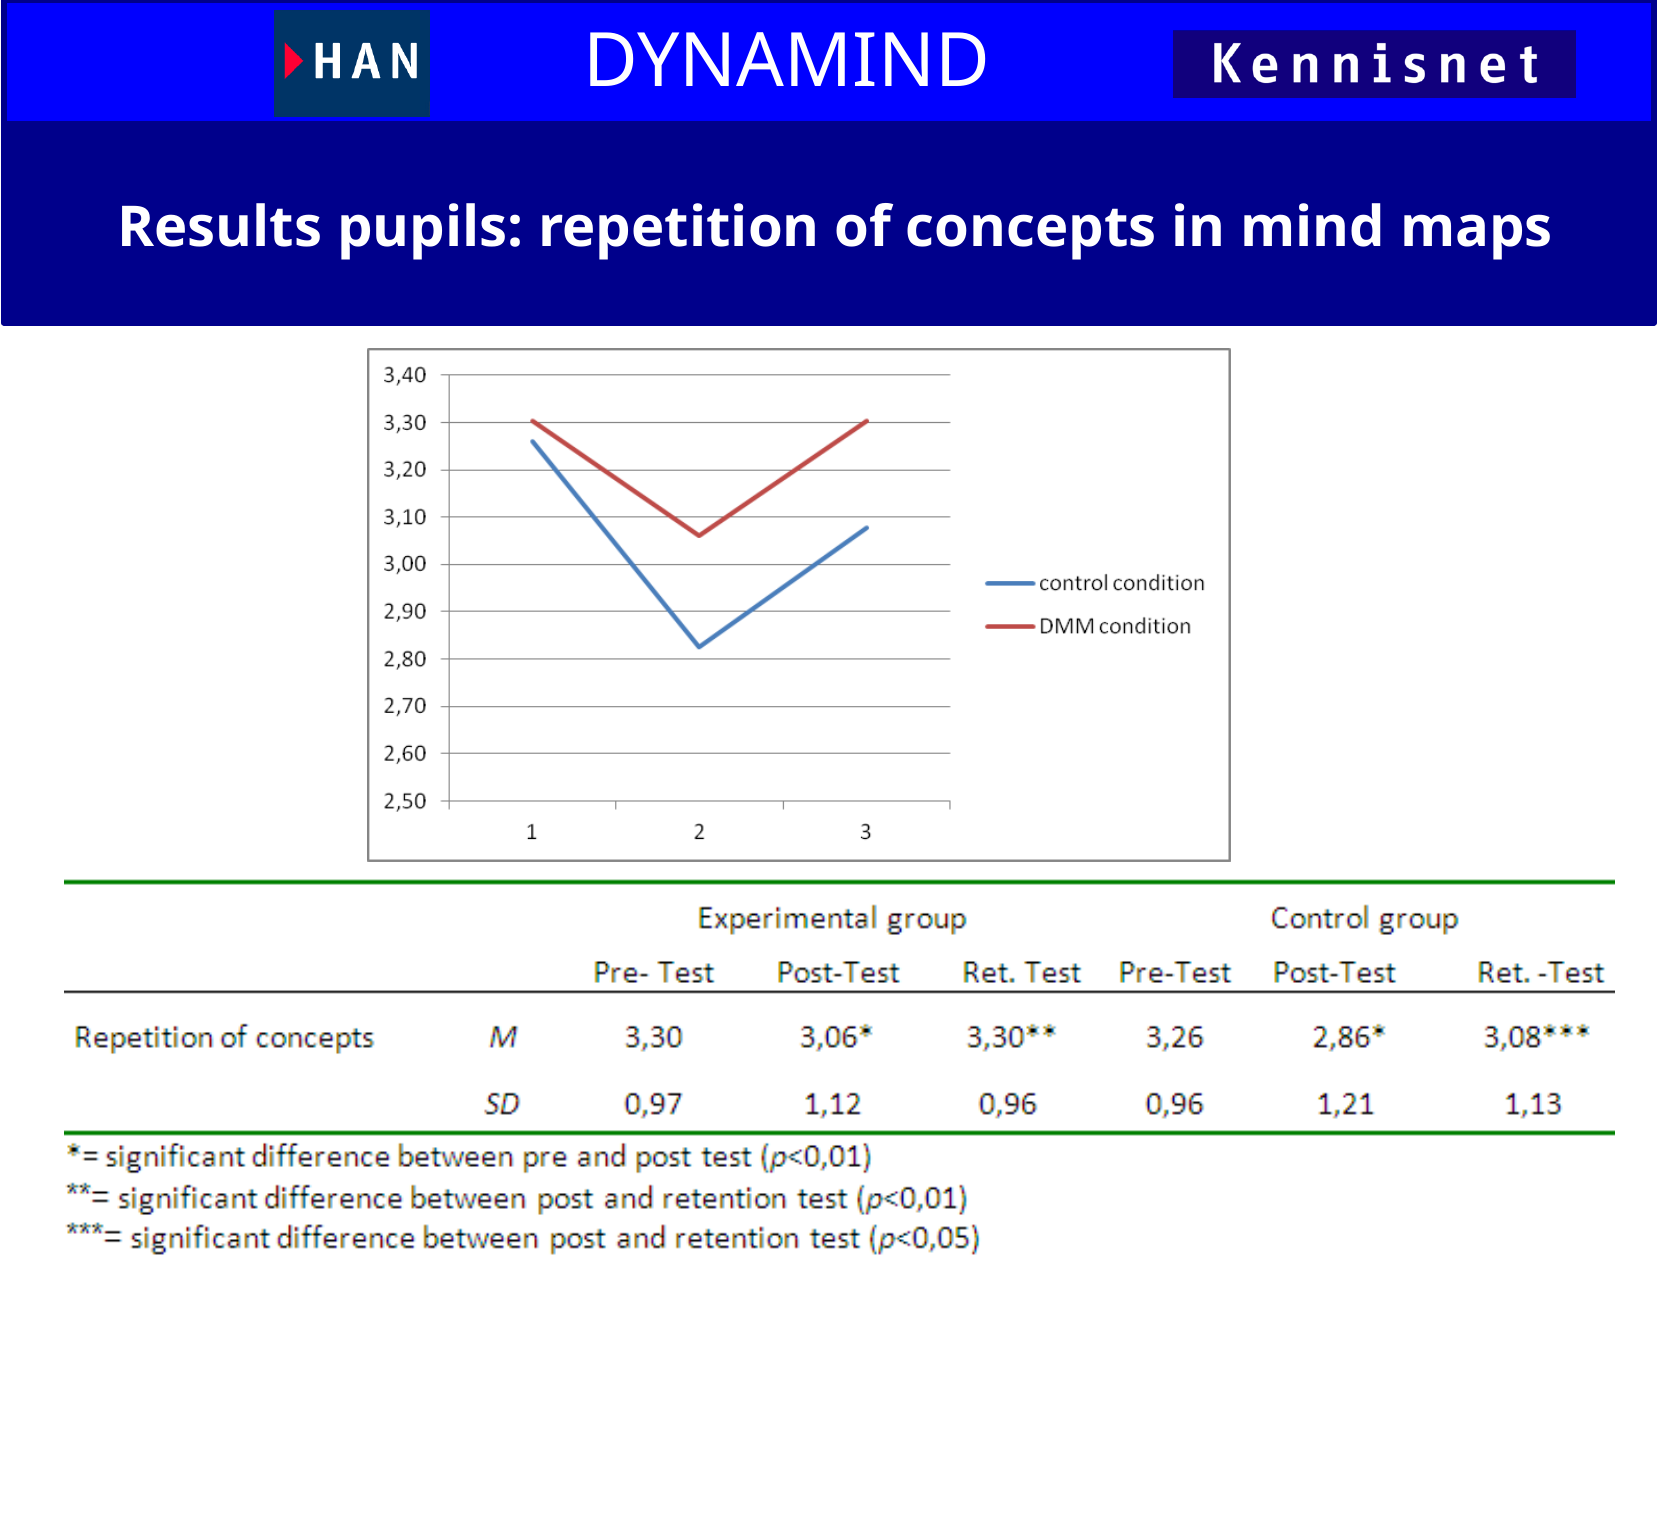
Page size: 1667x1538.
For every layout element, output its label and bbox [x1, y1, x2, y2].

picture [64, 868, 1615, 1261]
text_box [3, 0, 1655, 323]
picture [366, 347, 1232, 863]
